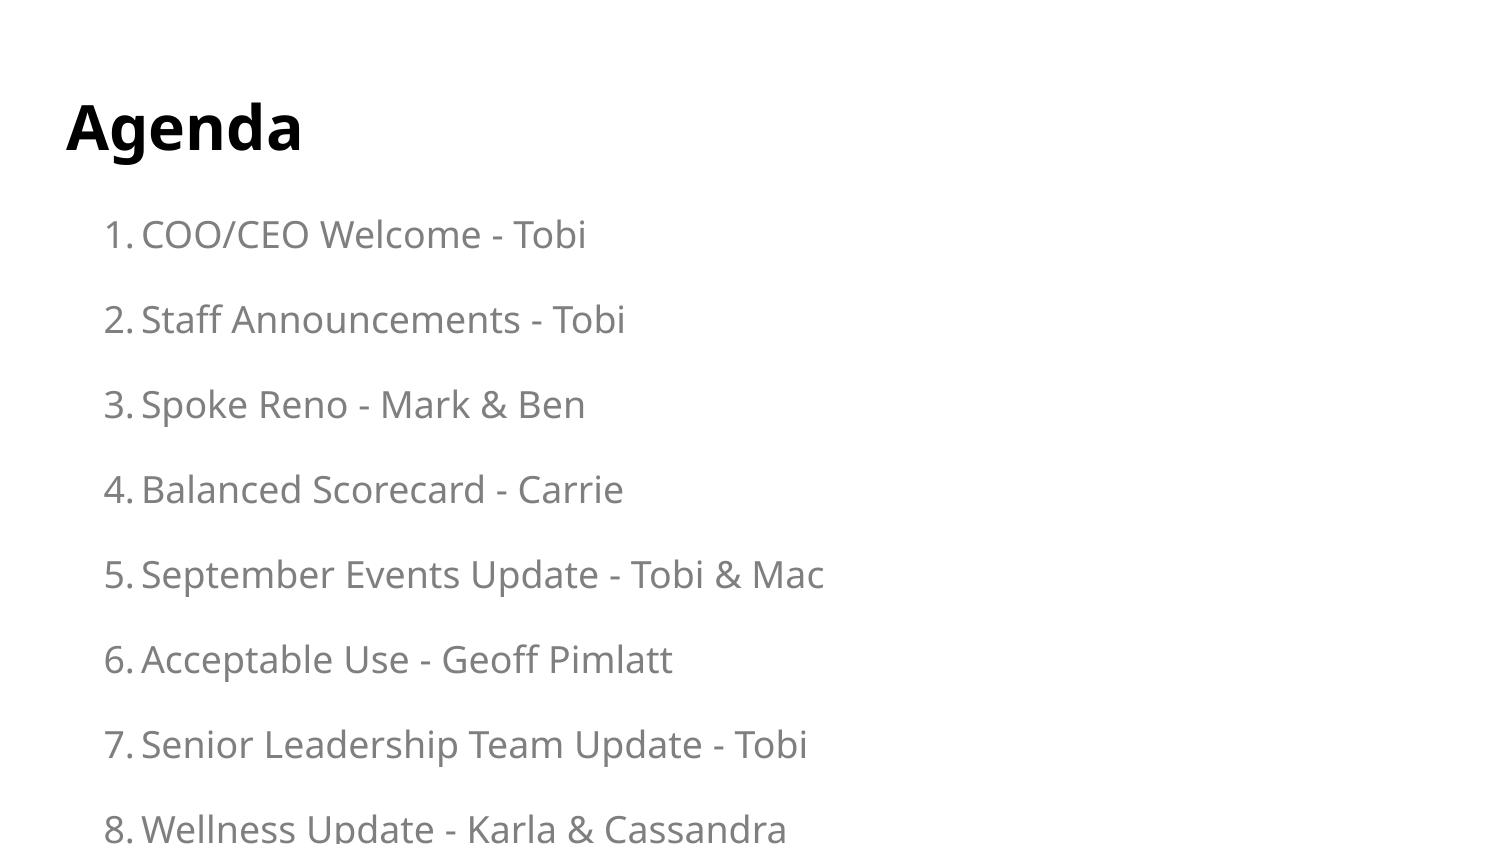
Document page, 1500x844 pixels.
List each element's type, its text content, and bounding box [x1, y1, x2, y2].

title Agenda [51, 72, 1449, 176]
list COO/CEO Welcome - Tobi Staff Announcements - Tobi Spoke Reno - Mark & Ben Balanced Scorecard - Carrie September Events Update - Tobi & Mac Acceptable Use - Geoff Pimlatt Senior Leadership Team Update - Tobi Wellness Update - Karla & Cassandra Front Office/Mustang Central Re-org - Carrie, Vicki, Josh & Nick V Upcoming Town Halls - Karla Closing Remarks - Tobi [51, 189, 1449, 823]
